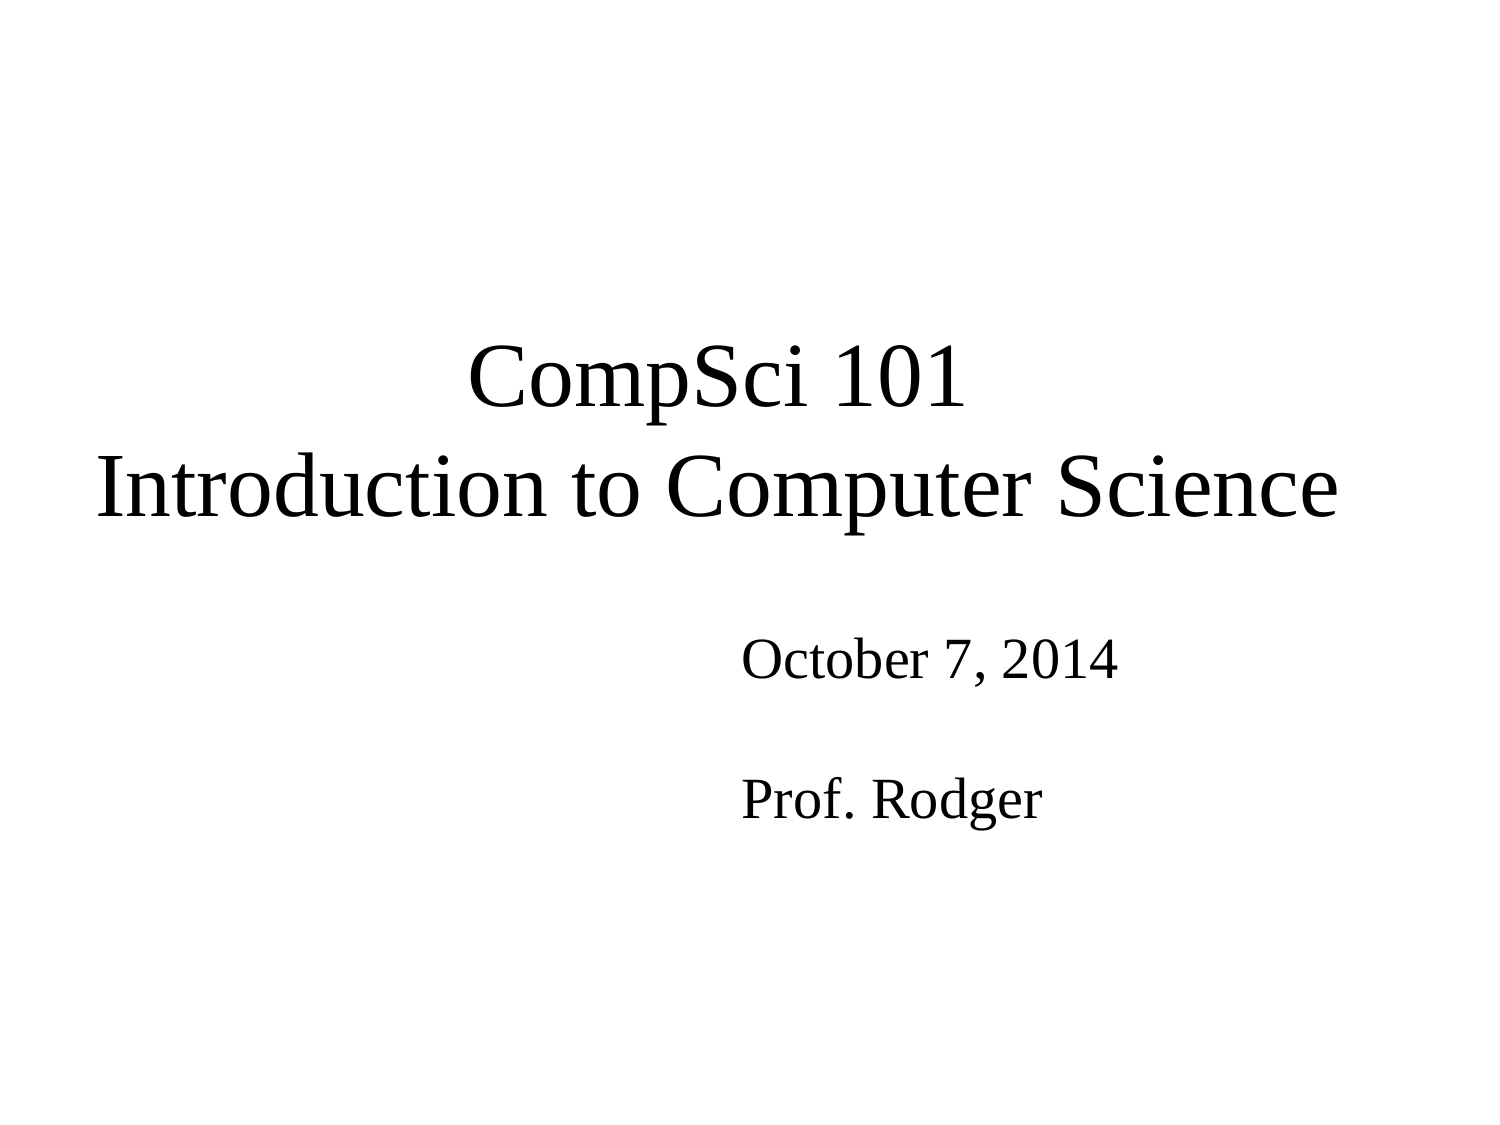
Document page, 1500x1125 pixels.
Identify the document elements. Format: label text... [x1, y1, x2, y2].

text_box October 7, 2014 Prof. Rodger [726, 612, 1135, 838]
title CompSci 101 Introduction to Computer Science [50, 262, 1388, 588]
